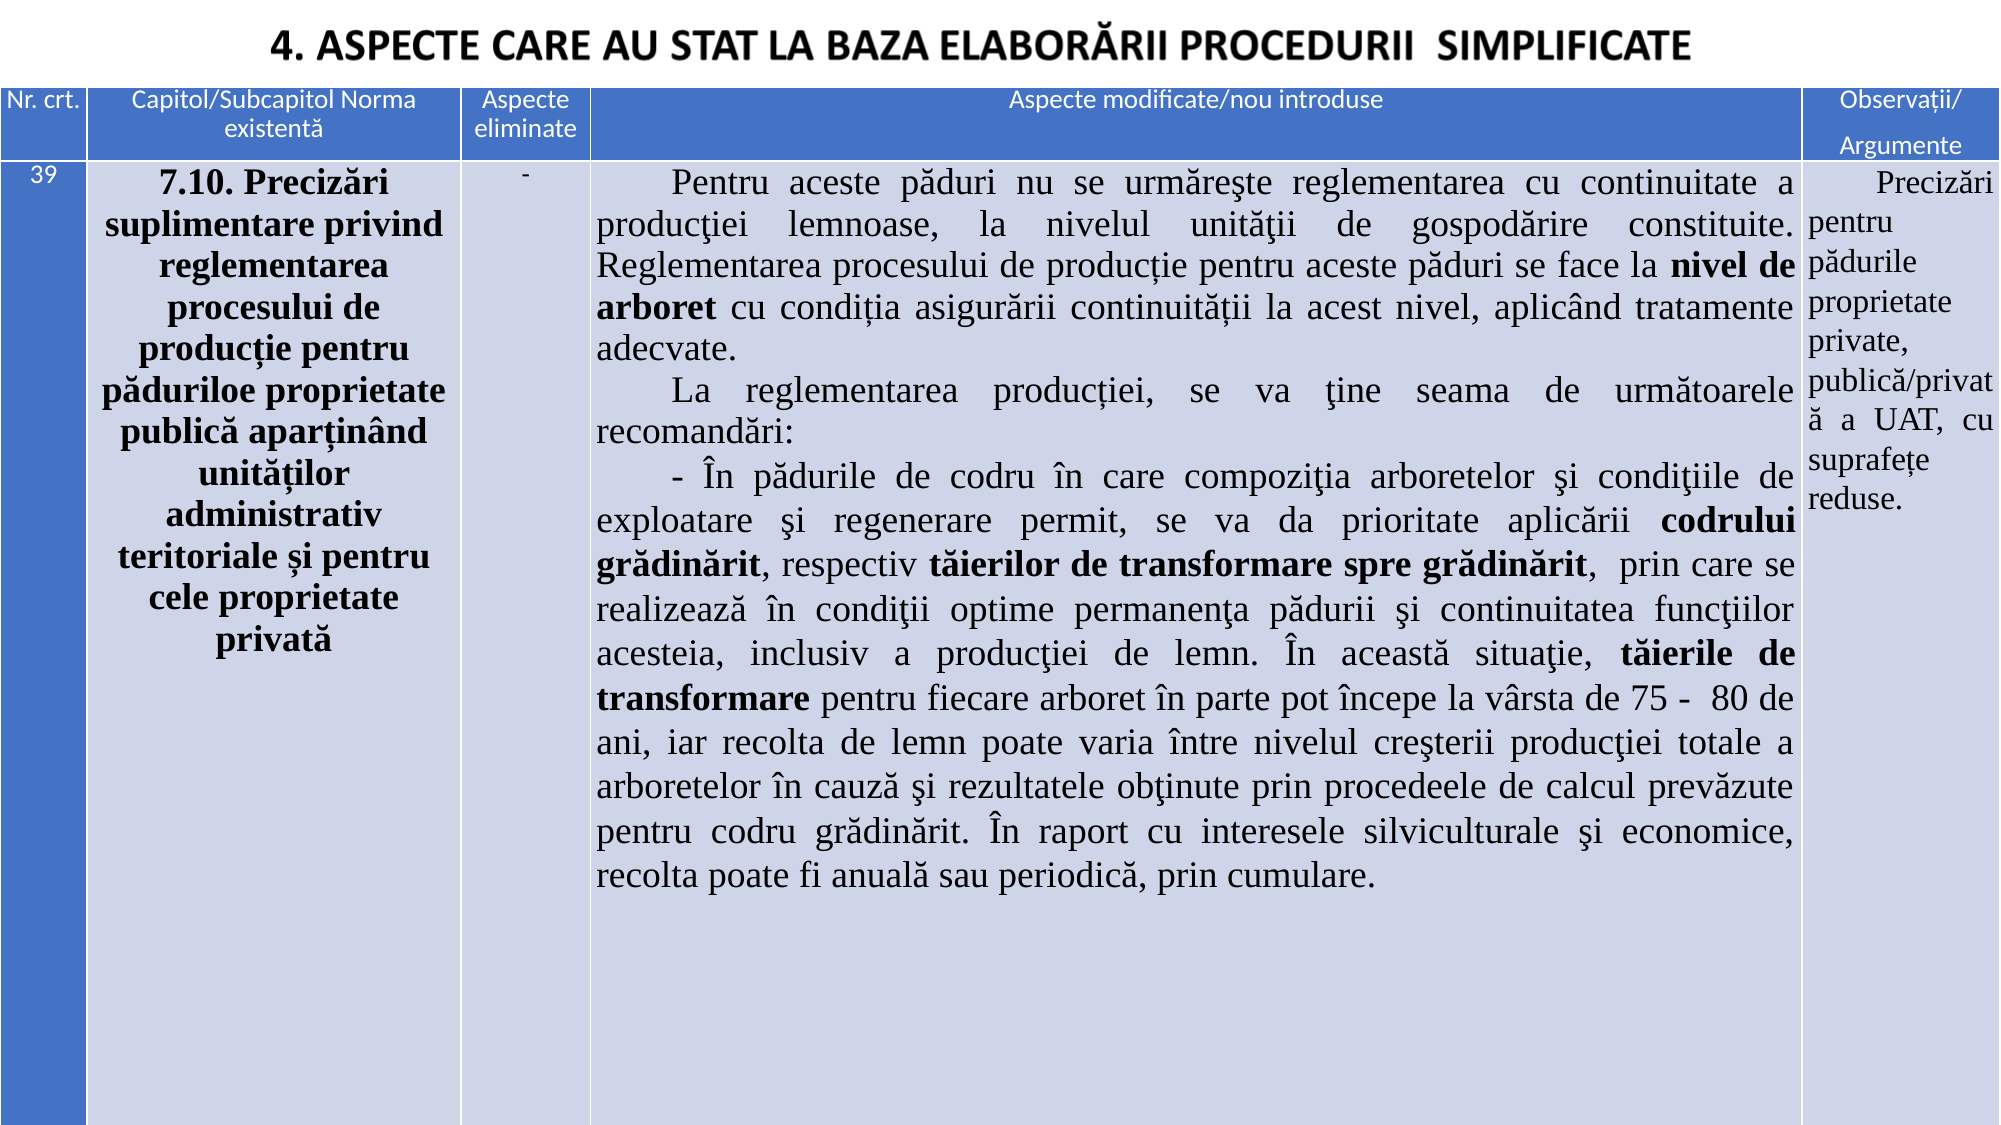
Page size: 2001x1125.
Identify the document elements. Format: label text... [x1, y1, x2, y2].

table_header Nr. crt. [1, 88, 86, 160]
table_header Capitol/Subcapitol Norma existentă [88, 88, 460, 160]
table_cell 7.10. Precizări suplimentare privind reglementarea procesului de producție pentru păduriloe proprietate publică aparținând unităților administrativ teritoriale și pentru cele proprietate privată [88, 162, 460, 1125]
table_cell - [462, 162, 590, 1125]
table_cell 39 [1, 162, 86, 1125]
table_header Aspecte modificate/nou introduse [591, 100, 1801, 160]
table_header Observații/ Argumente [1803, 88, 1999, 160]
table_cell Precizări pentru pădurile proprietate private, publică/privată a UAT, cu suprafețe reduse. [1803, 162, 1999, 1125]
table_cell Pentru aceste păduri nu se urmăreşte reglementarea cu continuitate a producţiei lemnoase, la nivelul unităţii de gospodărire constituite. Reglementarea procesului de producție pentru aceste păduri se face la nivel de arboret cu condiția asigurării continuității la acest nivel, aplicând tratamente adecvate. La reglementarea producției, se va ţine seama de următoarele recomandări: - În pădurile de codru în care compoziţia arboretelor şi condiţiile de exploatare şi regenerare permit, se va da prioritate aplicării codrului grădinărit, respectiv tăierilor de transformare spre grădinărit, prin care se realizează în condiţii optime permanenţa pădurii şi continuitatea funcţiilor acesteia, inclusiv a producţiei de lemn. În această situaţie, tăierile de transformare pentru fiecare arboret în parte pot începe la vârsta de 75 - 80 de ani, iar recolta de lemn poate varia între nivelul creşterii producţiei totale a arboretelor în cauză şi rezultatele obţinute prin procedeele de calcul prevăzute pentru codru grădinărit. În raport cu interesele silviculturale şi economice, recolta poate fi anuală sau periodică, prin cumulare. [591, 162, 1801, 1125]
table_header Aspecte eliminate [462, 100, 590, 160]
picture [242, 2, 1973, 100]
